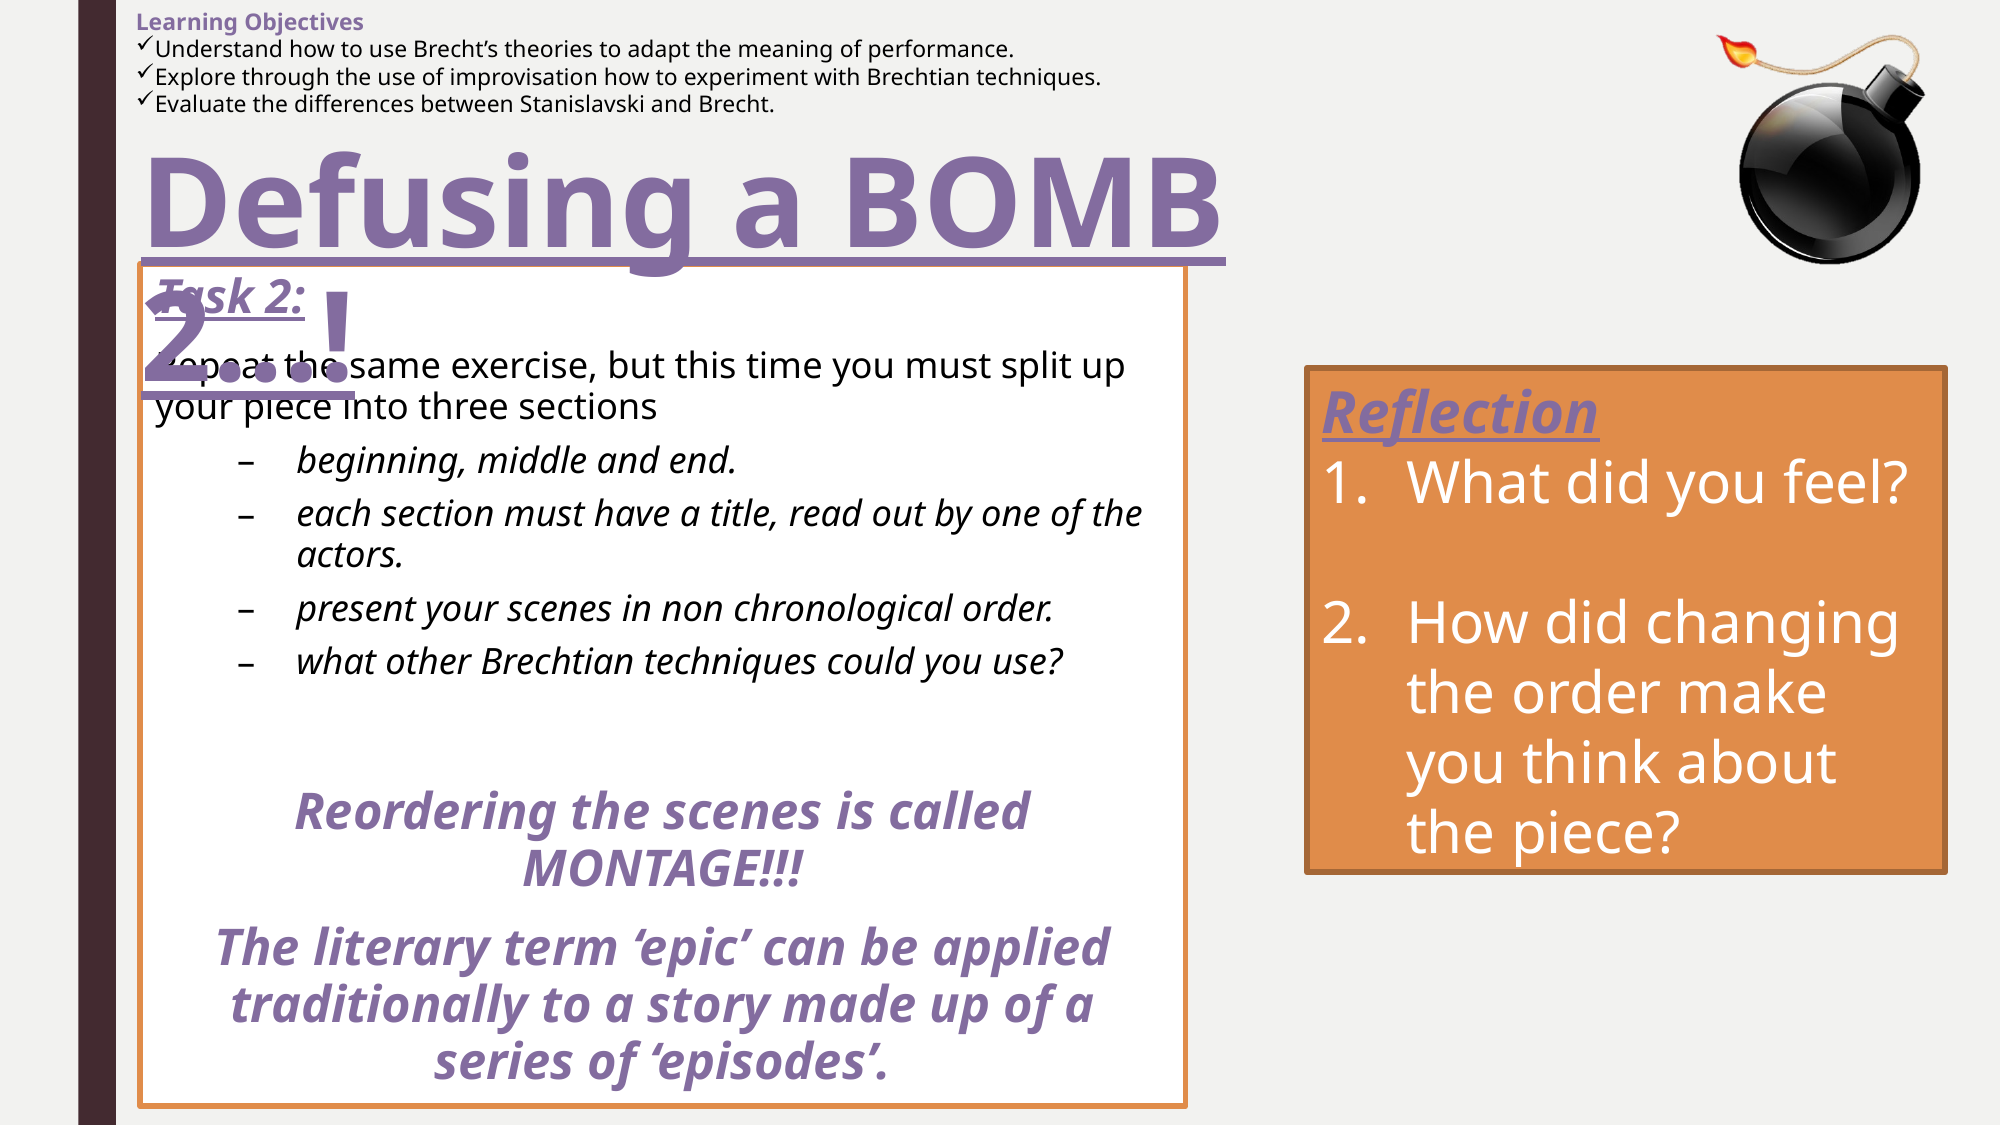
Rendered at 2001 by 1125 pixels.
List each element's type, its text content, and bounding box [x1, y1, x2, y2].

text_box Reflection What did you feel? How did changing the order make you think about the piece? [1304, 365, 1948, 875]
picture [1653, 26, 2000, 271]
text_box Learning Objectives Understand how to use Brecht’s theories to adapt the meaning of performance. Explore through the use of improvisation how to experiment with Brechtian techniques. Evaluate the differences between Stanislavski and Brecht. [121, 0, 2000, 125]
list Task 2: Repeat the same exercise, but this time you must split up your piece into three sections beginning, middle and end. each section must have a title, read out by one of the actors. present your scenes in non chronological order. what other Brechtian techniques could you use? Reordering the scenes is called MONTAGE!!! The literary term ‘epic’ can be applied traditionally to a story made up of a series of ‘episodes’. [137, 261, 1188, 1109]
title Defusing a BOMB 2…! [125, 133, 1475, 250]
